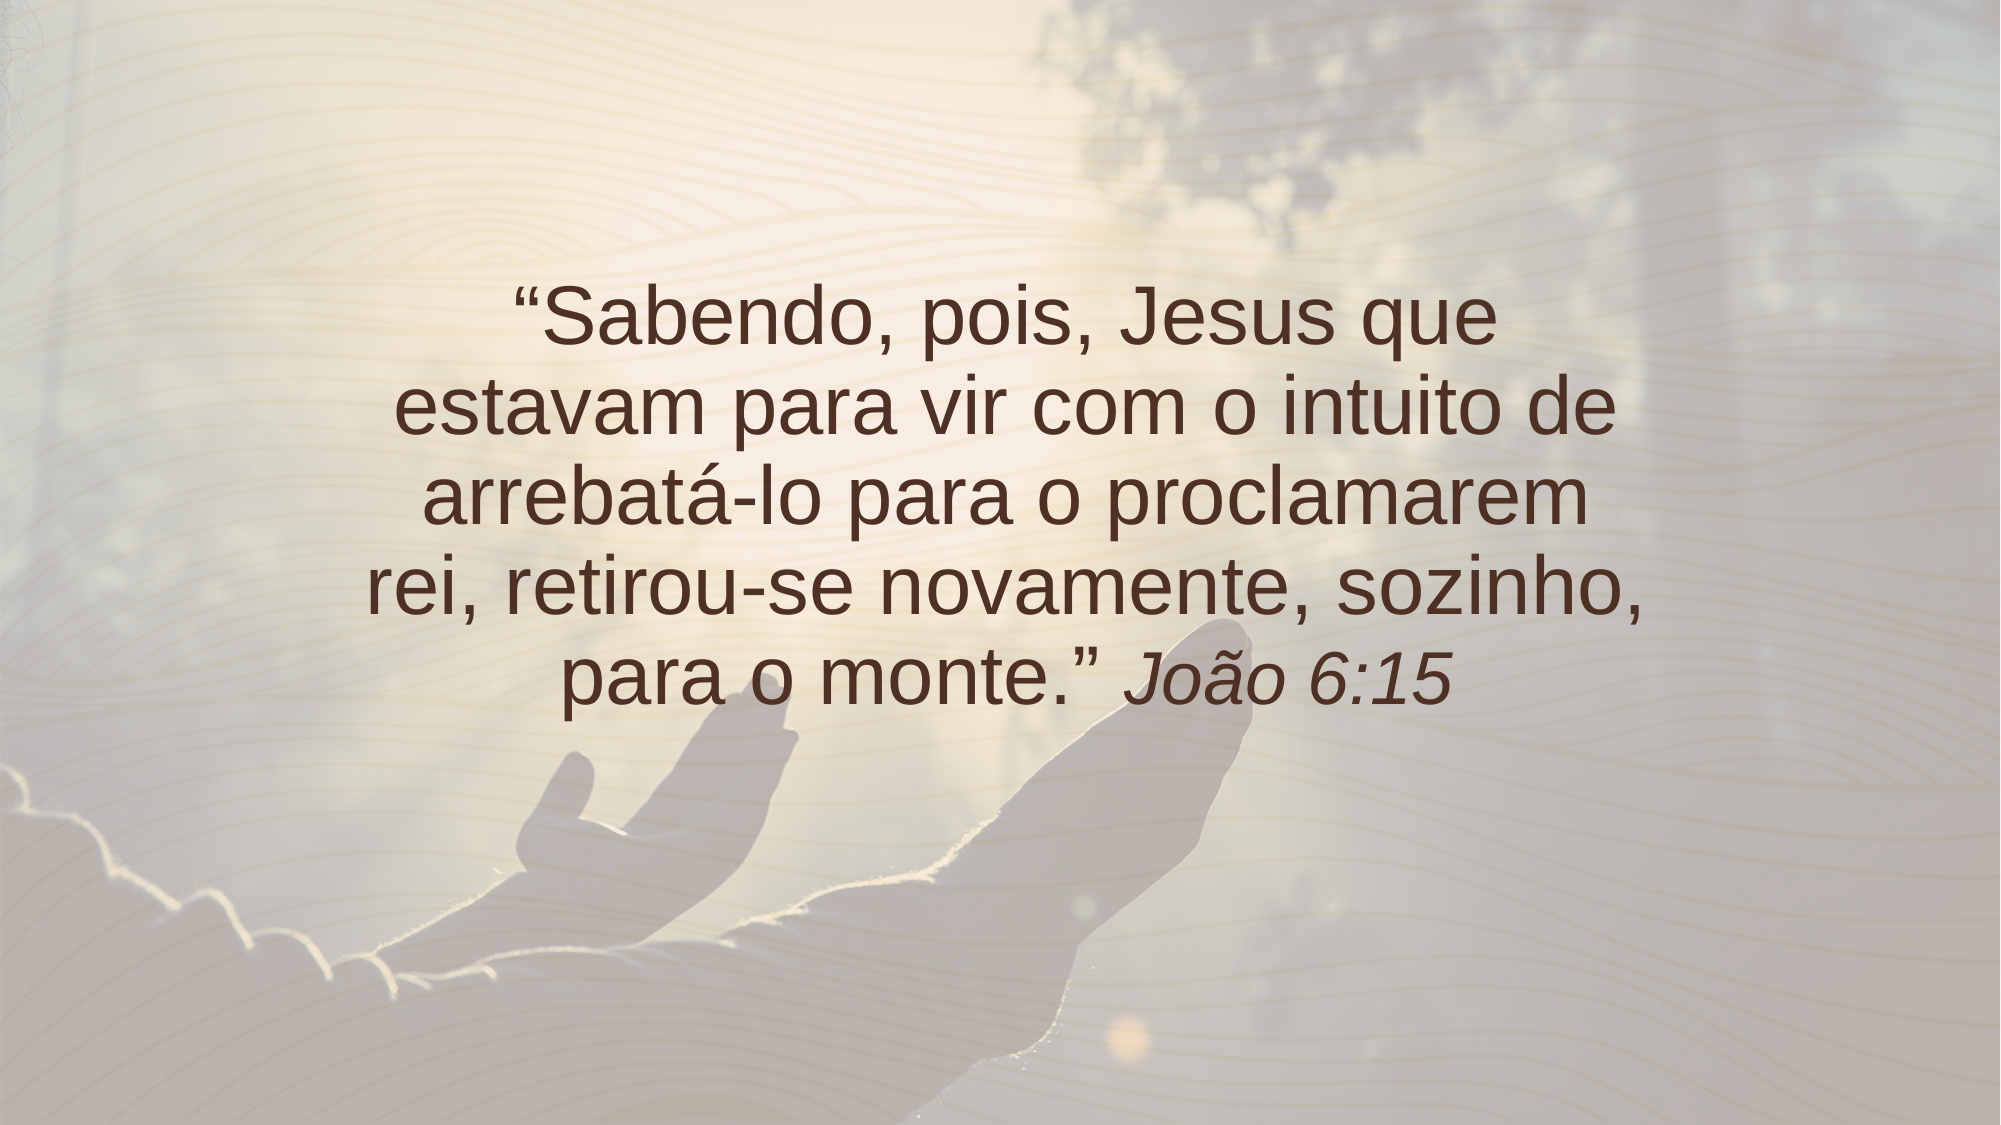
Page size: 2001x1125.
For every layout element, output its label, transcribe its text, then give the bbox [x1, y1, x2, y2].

text_box “Sabendo, pois, Jesus que estavam para vir com o intuito de arrebatá-lo para o proclamarem rei, retirou-se novamente, sozinho, para o monte.” João 6:15 [346, 196, 1667, 800]
picture [0, 0, 2001, 1125]
